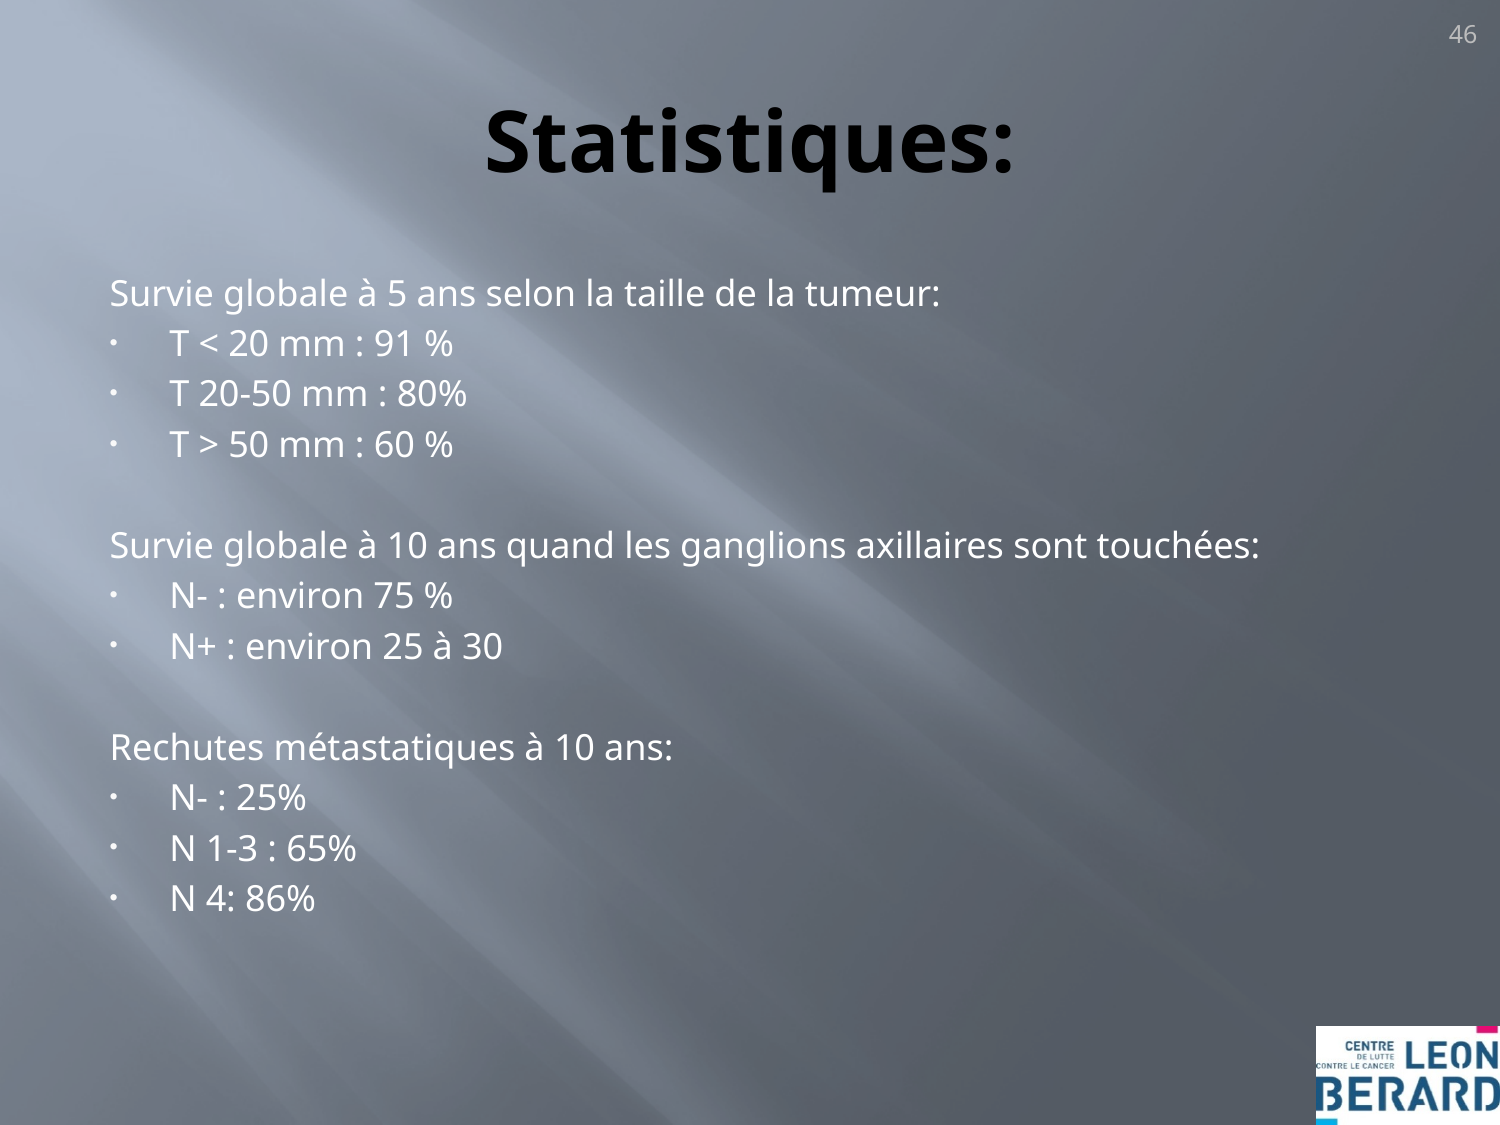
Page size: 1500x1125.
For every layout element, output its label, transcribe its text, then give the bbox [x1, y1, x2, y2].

title Statistiques: [75, 45, 1425, 233]
picture [1316, 1026, 1500, 1125]
list Survie globale à 5 ans selon la taille de la tumeur: T < 20 mm : 91 % T 20-50 mm : 80% T > 50 mm : 60 % Survie globale à 10 ans quand les ganglions axillaires sont touchées: N- : environ 75 % N+ : environ 25 à 30 Rechutes métastatiques à 10 ans: N- : 25% N 1-3 : 65% N 4: 86% [75, 262, 1425, 1027]
slide_number 46 [1352, 0, 1478, 60]
